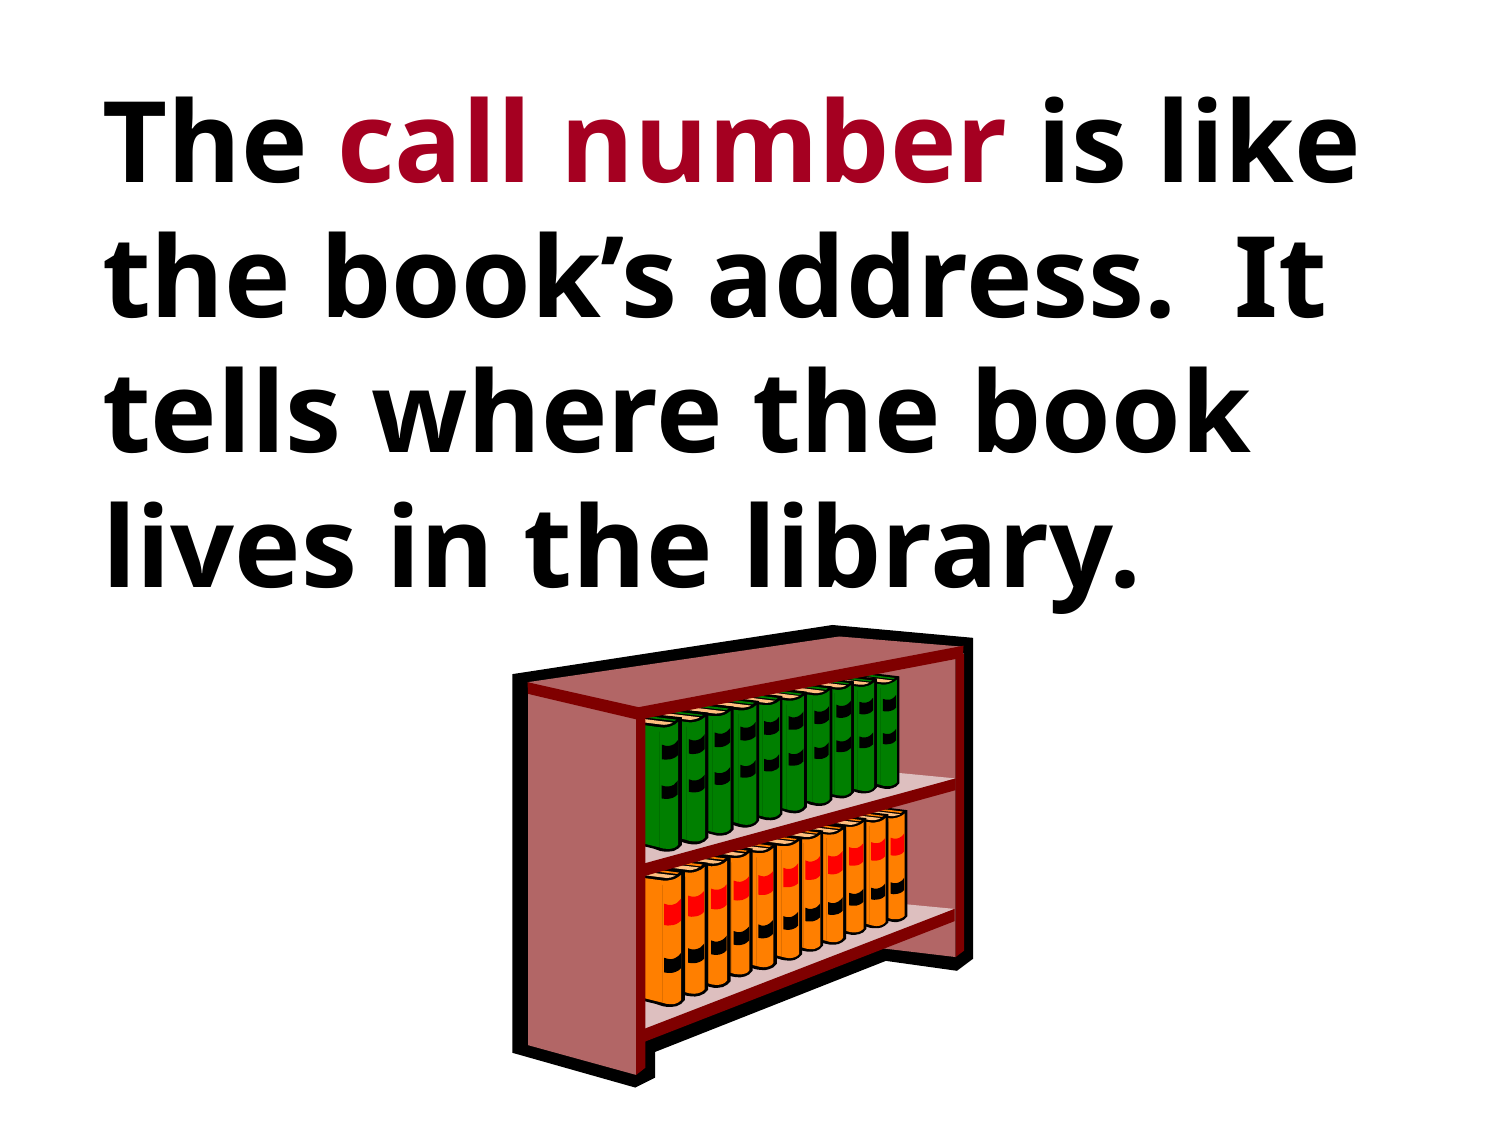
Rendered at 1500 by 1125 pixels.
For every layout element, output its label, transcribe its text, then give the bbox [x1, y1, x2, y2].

picture [512, 624, 974, 1088]
text_box The call number is like the book’s address. It tells where the book lives in the library. [87, 62, 1425, 618]
